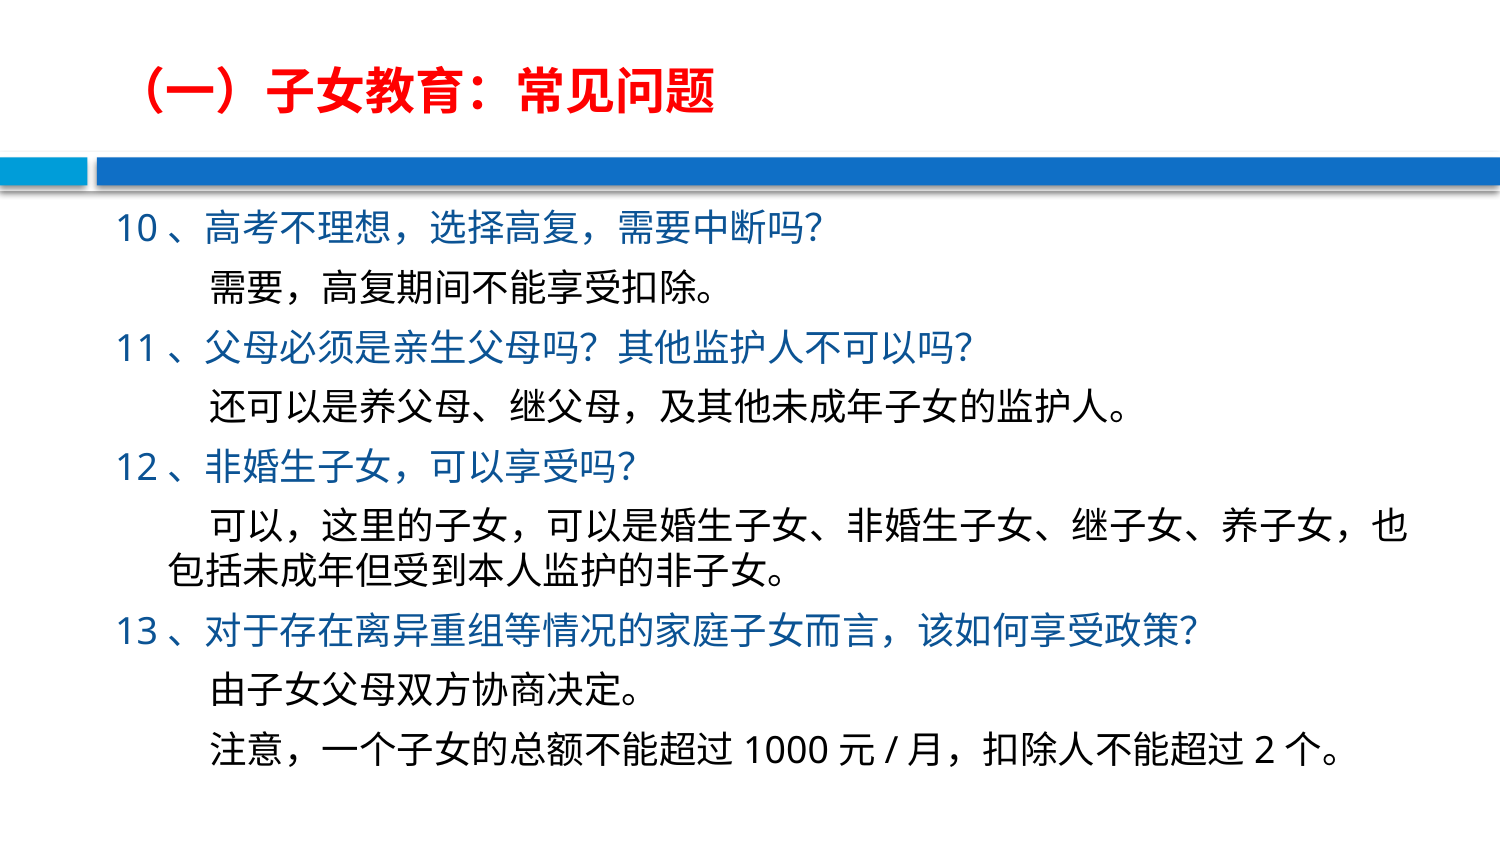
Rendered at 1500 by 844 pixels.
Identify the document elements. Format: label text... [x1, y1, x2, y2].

list 10、高考不理想，选择高复，需要中断吗？ 需要，高复期间不能享受扣除。 11、父母必须是亲生父母吗？其他监护人不可以吗？ 还可以是养父母、继父母，及其他未成年子女的监护人。 12、非婚生子女，可以享受吗？ 可以，这里的子女，可以是婚生子女、非婚生子女、继子女、养子女，也包括未成年但受到本人监护的非子女。 13、对于存在离异重组等情况的家庭子女而言，该如何享受政策？ 由子女父母双方协商决定。 注意，一个子女的总额不能超过1000元/月，扣除人不能超过2个。 [100, 196, 1438, 750]
title （一）子女教育：常见问题 [100, 28, 1438, 150]
